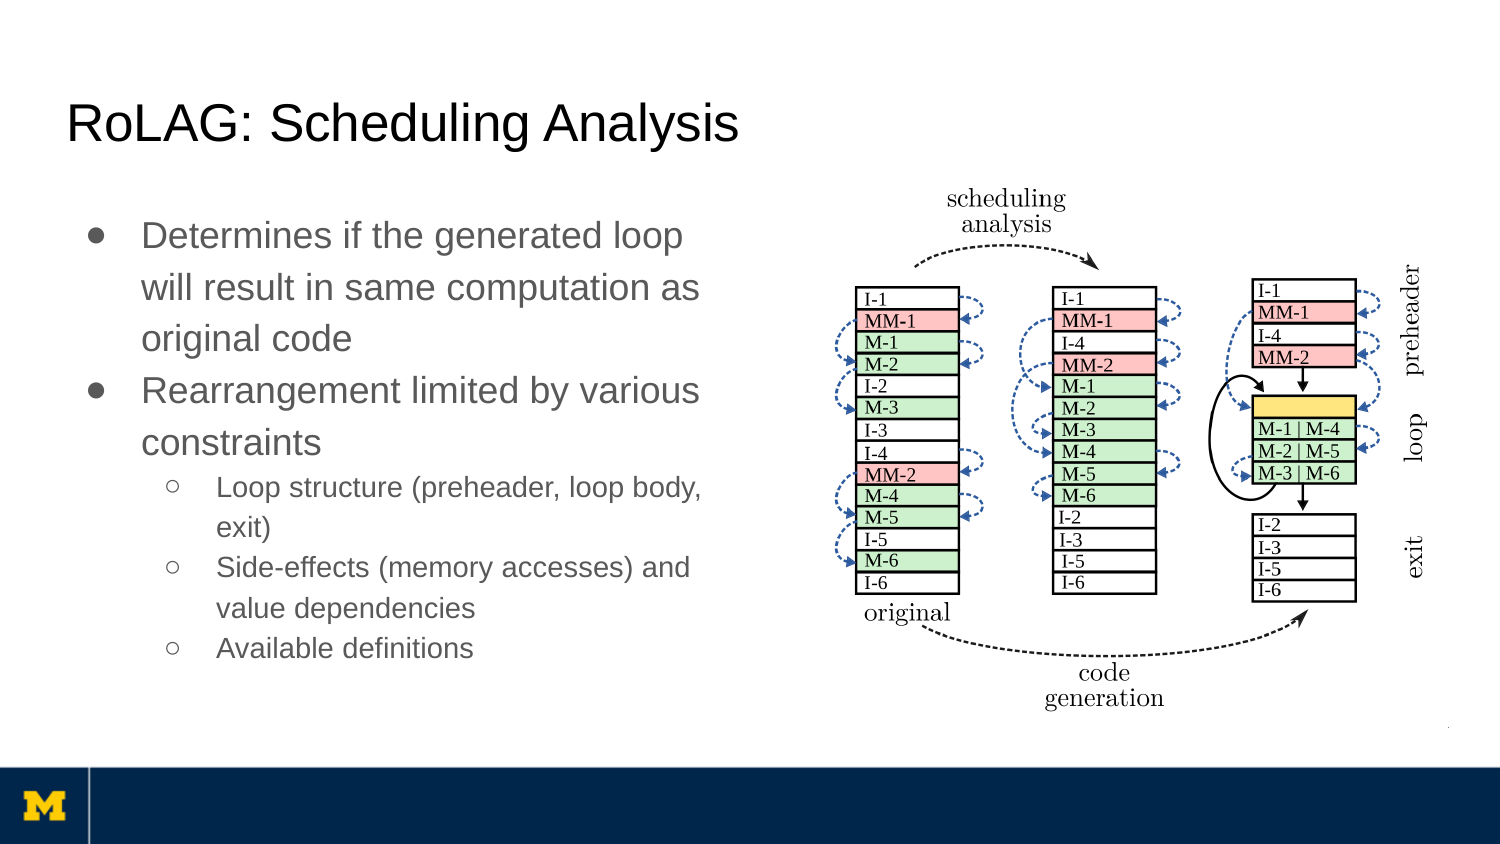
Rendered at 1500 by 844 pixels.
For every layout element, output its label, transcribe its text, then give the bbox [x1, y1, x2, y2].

picture [0, 0, 1500, 844]
list Determines if the generated loop will result in same computation as original code Rearrangement limited by various constraints Loop structure (preheader, loop body, exit) Side-effects (memory accesses) and value dependencies Available definitions [51, 189, 750, 750]
title RoLAG: Scheduling Analysis [51, 72, 1449, 167]
